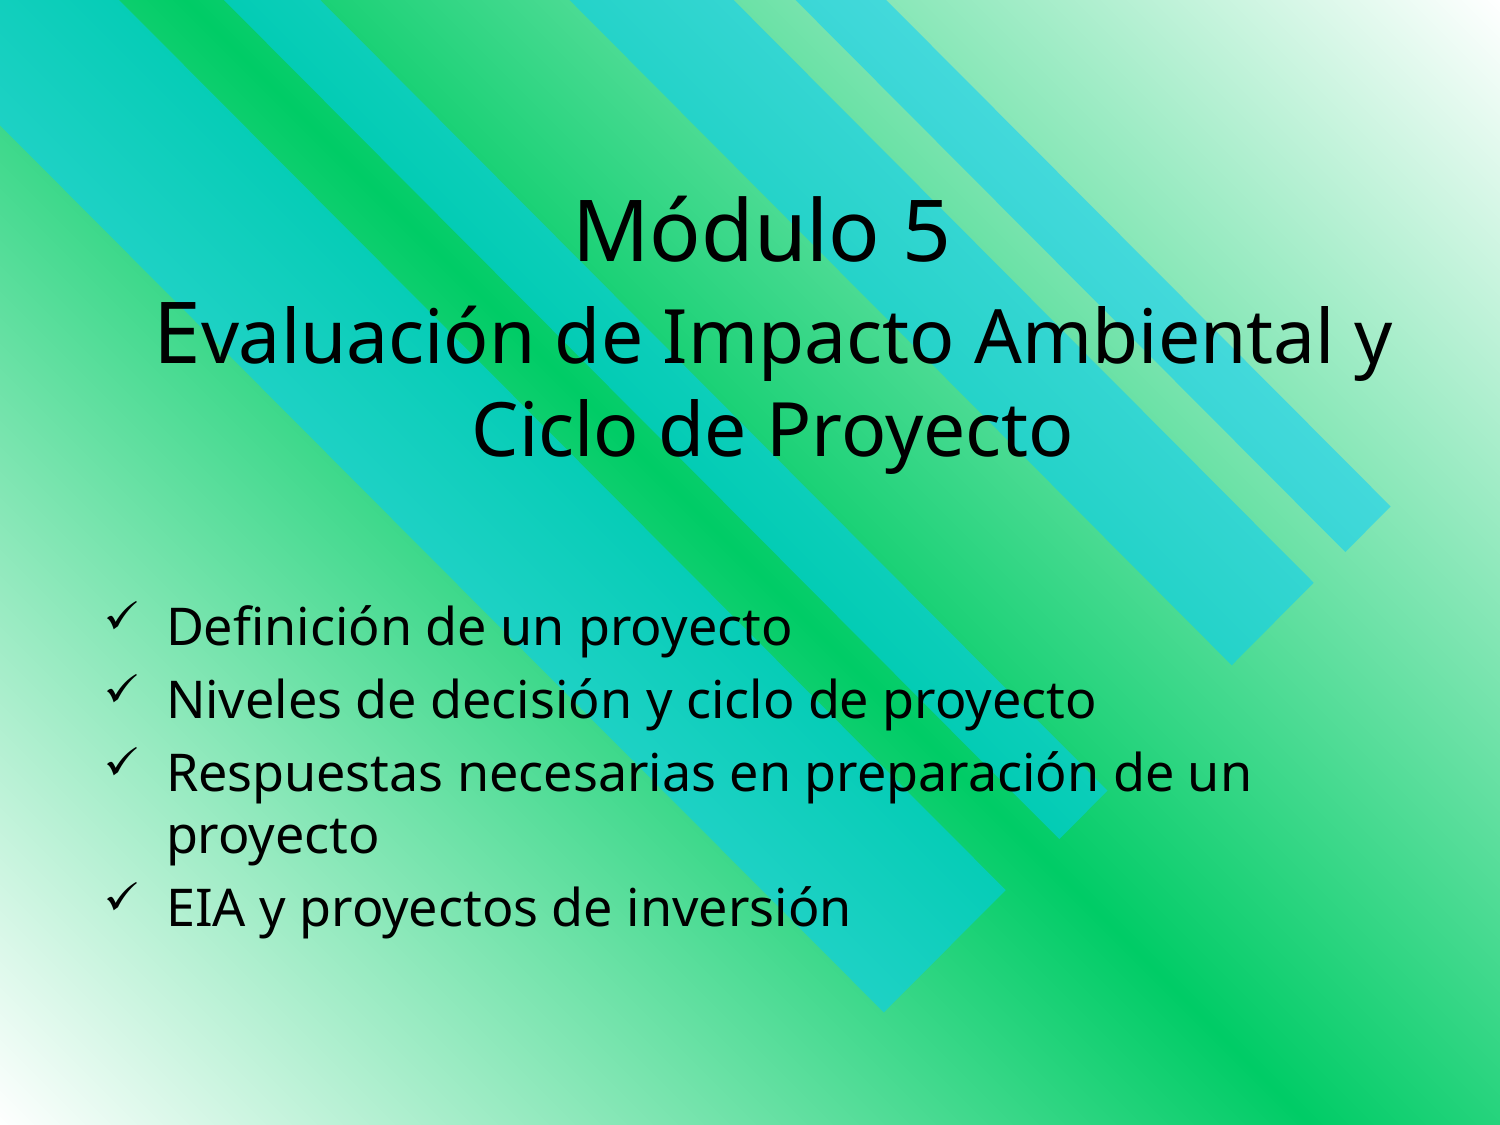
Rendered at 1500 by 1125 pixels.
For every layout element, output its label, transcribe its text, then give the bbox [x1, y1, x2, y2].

text_box Definición de un proyecto Niveles de decisión y ciclo de proyecto Respuestas necesarias en preparación de un proyecto EIA y proyectos de inversión [88, 586, 1471, 875]
title Módulo 5 Evaluación de Impacto Ambiental y Ciclo de Proyecto [99, 184, 1448, 463]
